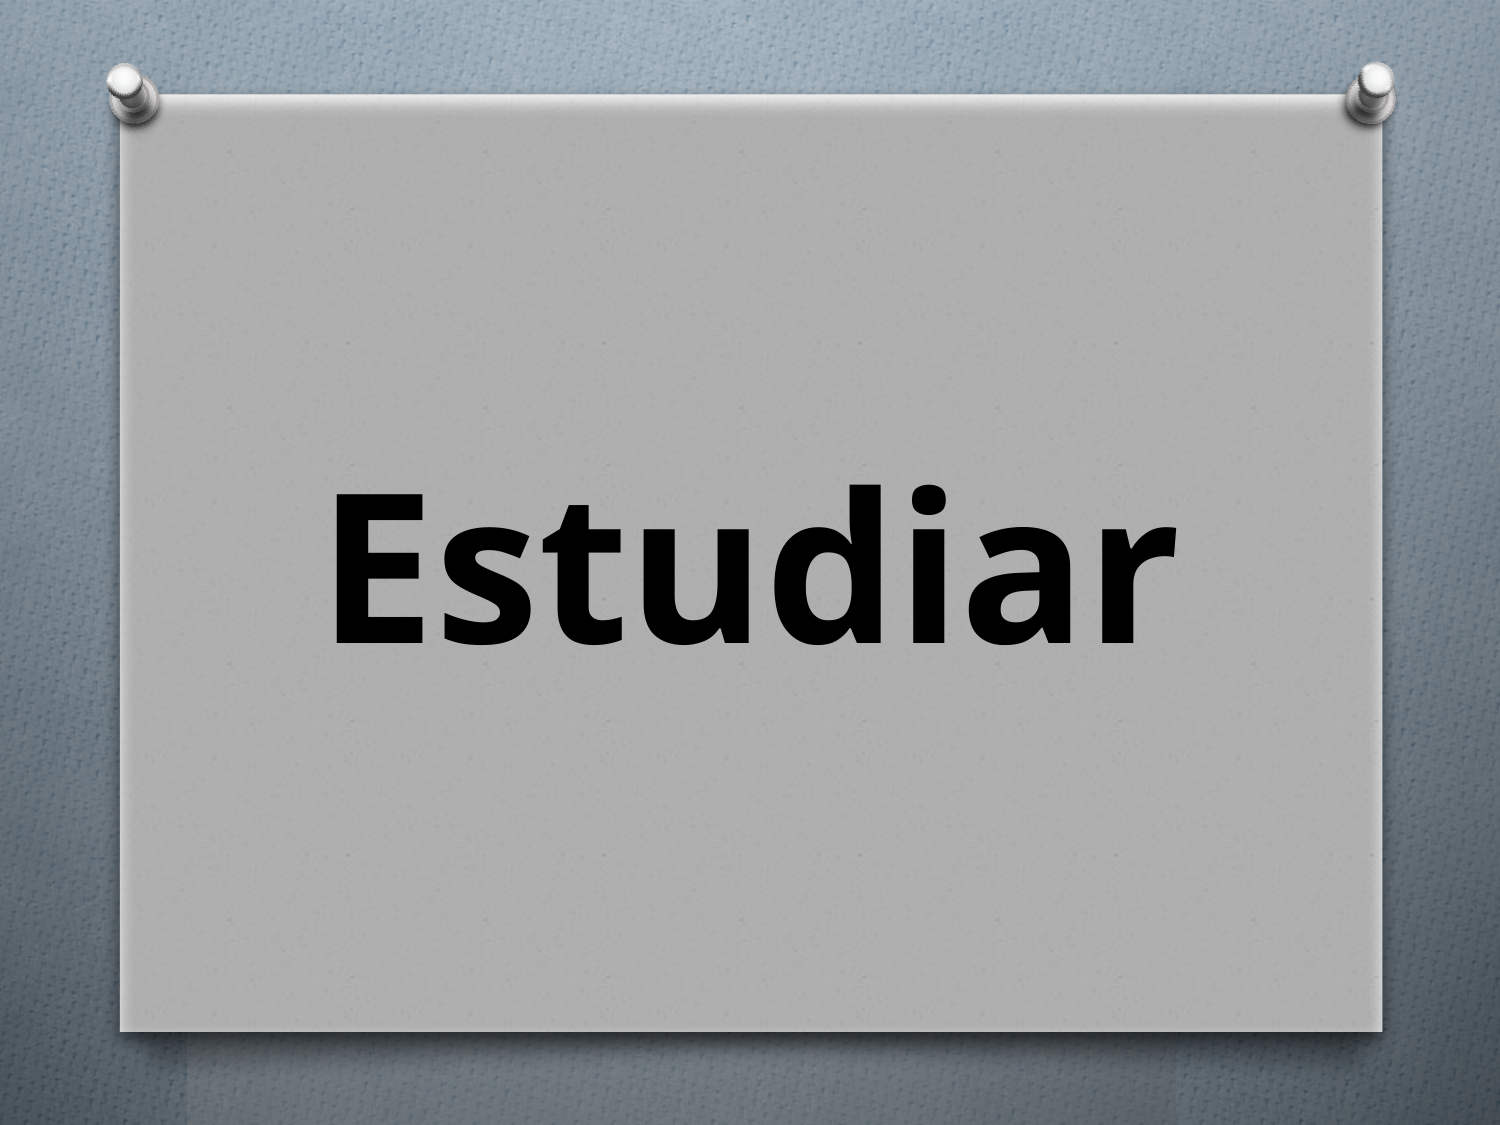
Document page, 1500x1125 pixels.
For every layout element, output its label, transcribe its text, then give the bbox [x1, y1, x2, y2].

title Estudiar [0, 101, 1500, 1019]
picture [81, 29, 198, 101]
picture [1317, 35, 1431, 101]
